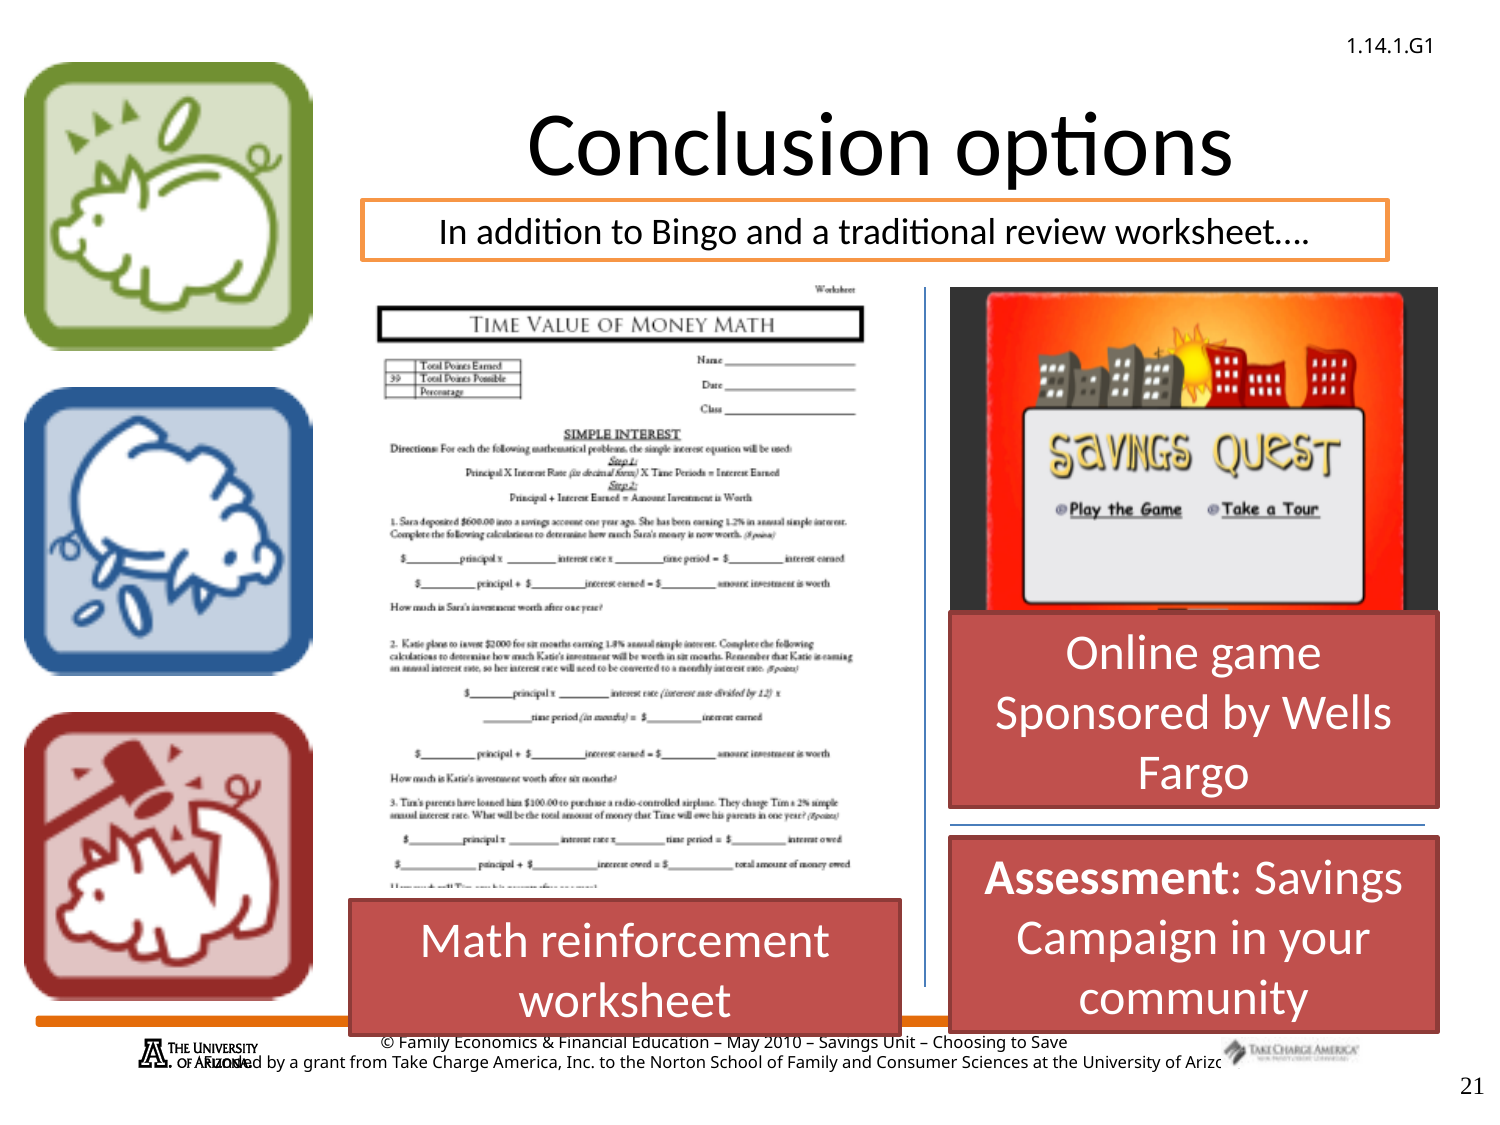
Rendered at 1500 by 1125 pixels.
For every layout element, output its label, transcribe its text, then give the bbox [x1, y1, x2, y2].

text_box Online game Sponsored by Wells Fargo [948, 661, 1440, 809]
picture [949, 287, 1438, 656]
picture [362, 283, 872, 888]
text_box In addition to Bingo and a traditional review worksheet…. [360, 198, 1390, 262]
text_box Assessment: Savings Campaign in your community [948, 835, 1440, 1034]
text_box Math reinforcement worksheet [348, 898, 902, 1037]
title Conclusion options [337, 44, 1426, 233]
